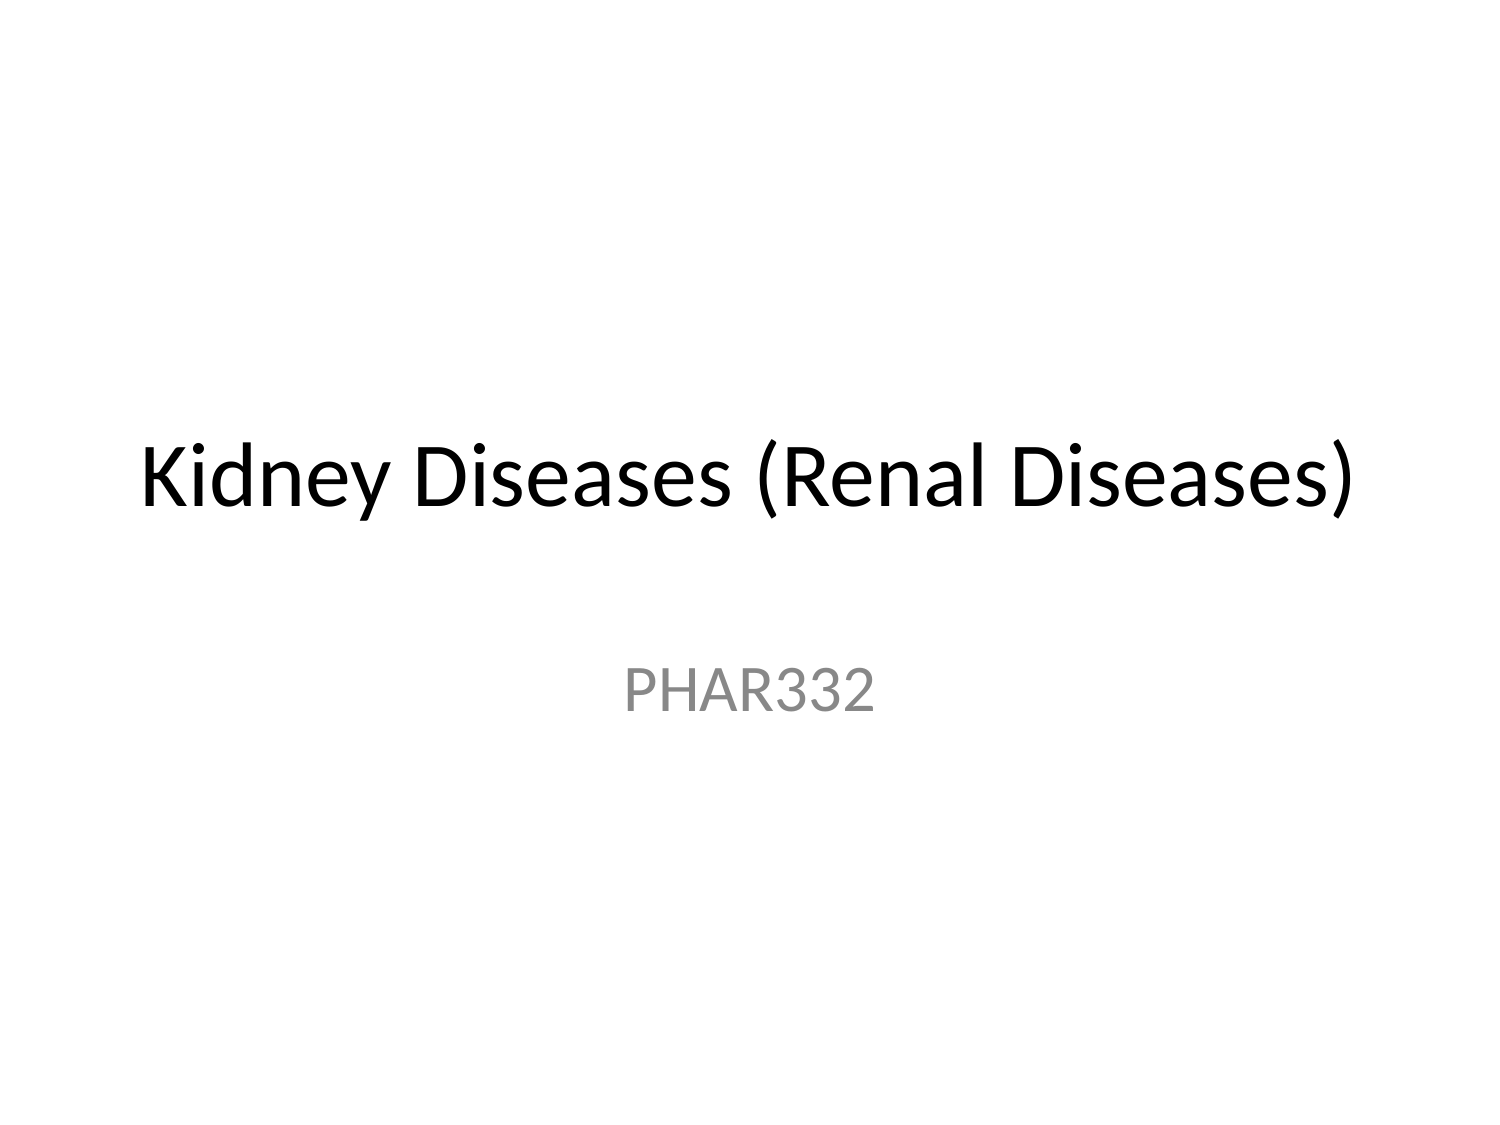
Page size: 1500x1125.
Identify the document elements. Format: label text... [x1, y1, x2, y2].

subtitle PHAR332 [225, 637, 1275, 925]
title Kidney Diseases (Renal Diseases) [112, 349, 1388, 591]
